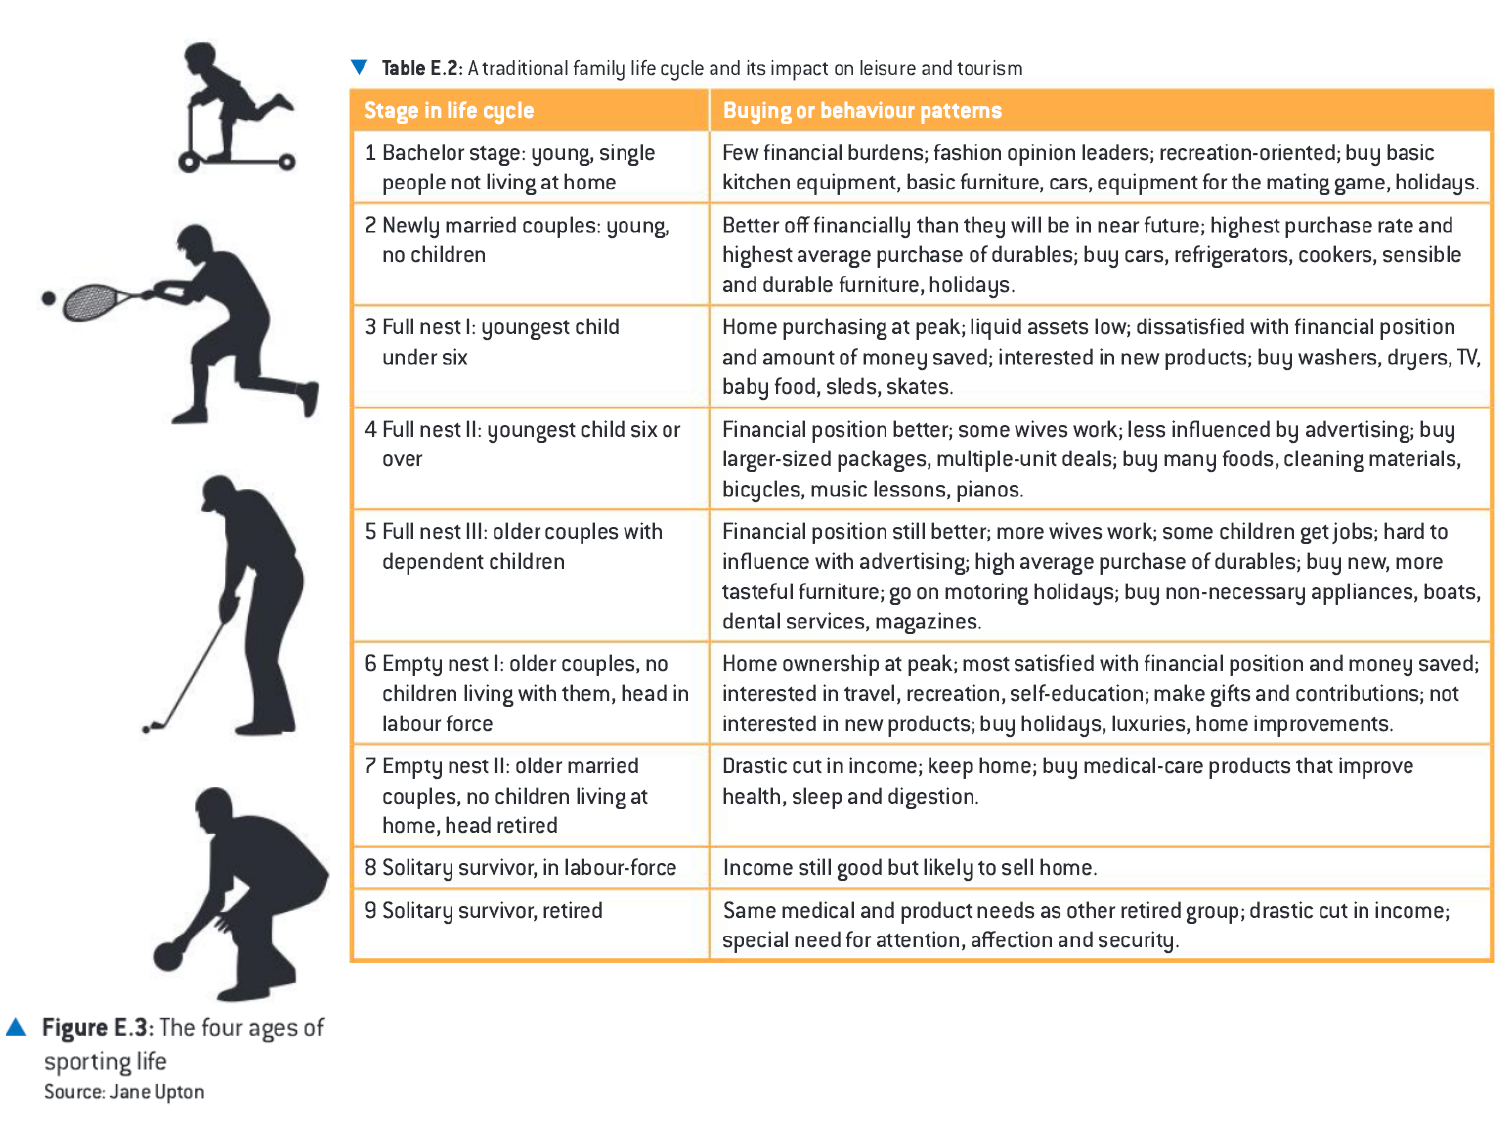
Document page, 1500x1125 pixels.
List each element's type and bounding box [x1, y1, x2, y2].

picture [344, 42, 1500, 969]
picture [5, 18, 331, 1114]
